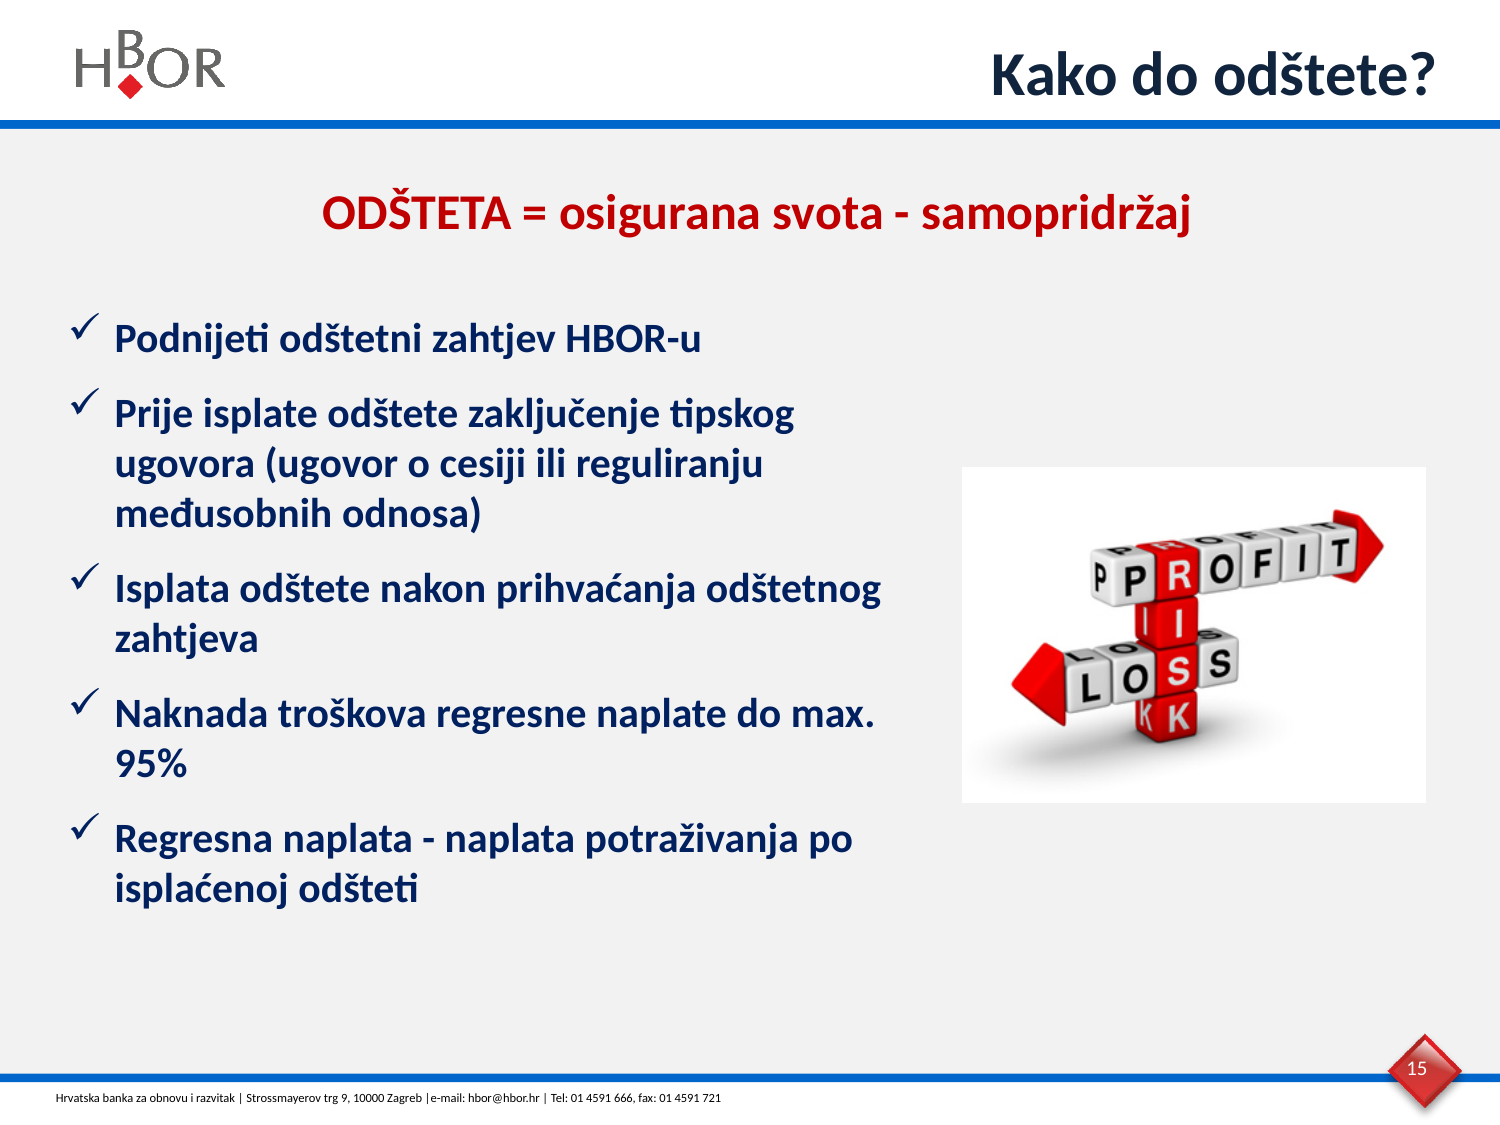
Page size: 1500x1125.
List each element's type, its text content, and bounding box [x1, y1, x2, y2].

slide_number 15 [1104, 1046, 1443, 1107]
picture [962, 466, 1426, 804]
text_box Podnijeti odštetni zahtjev HBOR-u Prije isplate odštete zaključenje tipskog ugovora (ugovor o cesiji ili reguliranju međusobnih odnosa) Isplata odštete nakon prihvaćanja odštetnog zahtjeva Naknada troškova regresne naplate do max. 95% Regresna naplata - naplata potraživanja po isplaćenoj odšteti [53, 303, 916, 919]
picture [76, 30, 225, 99]
list Kako do odštete? [330, 25, 1453, 678]
text_box ODŠTETA = osigurana svota - samopridržaj [230, 171, 1286, 247]
picture [1387, 1033, 1462, 1108]
